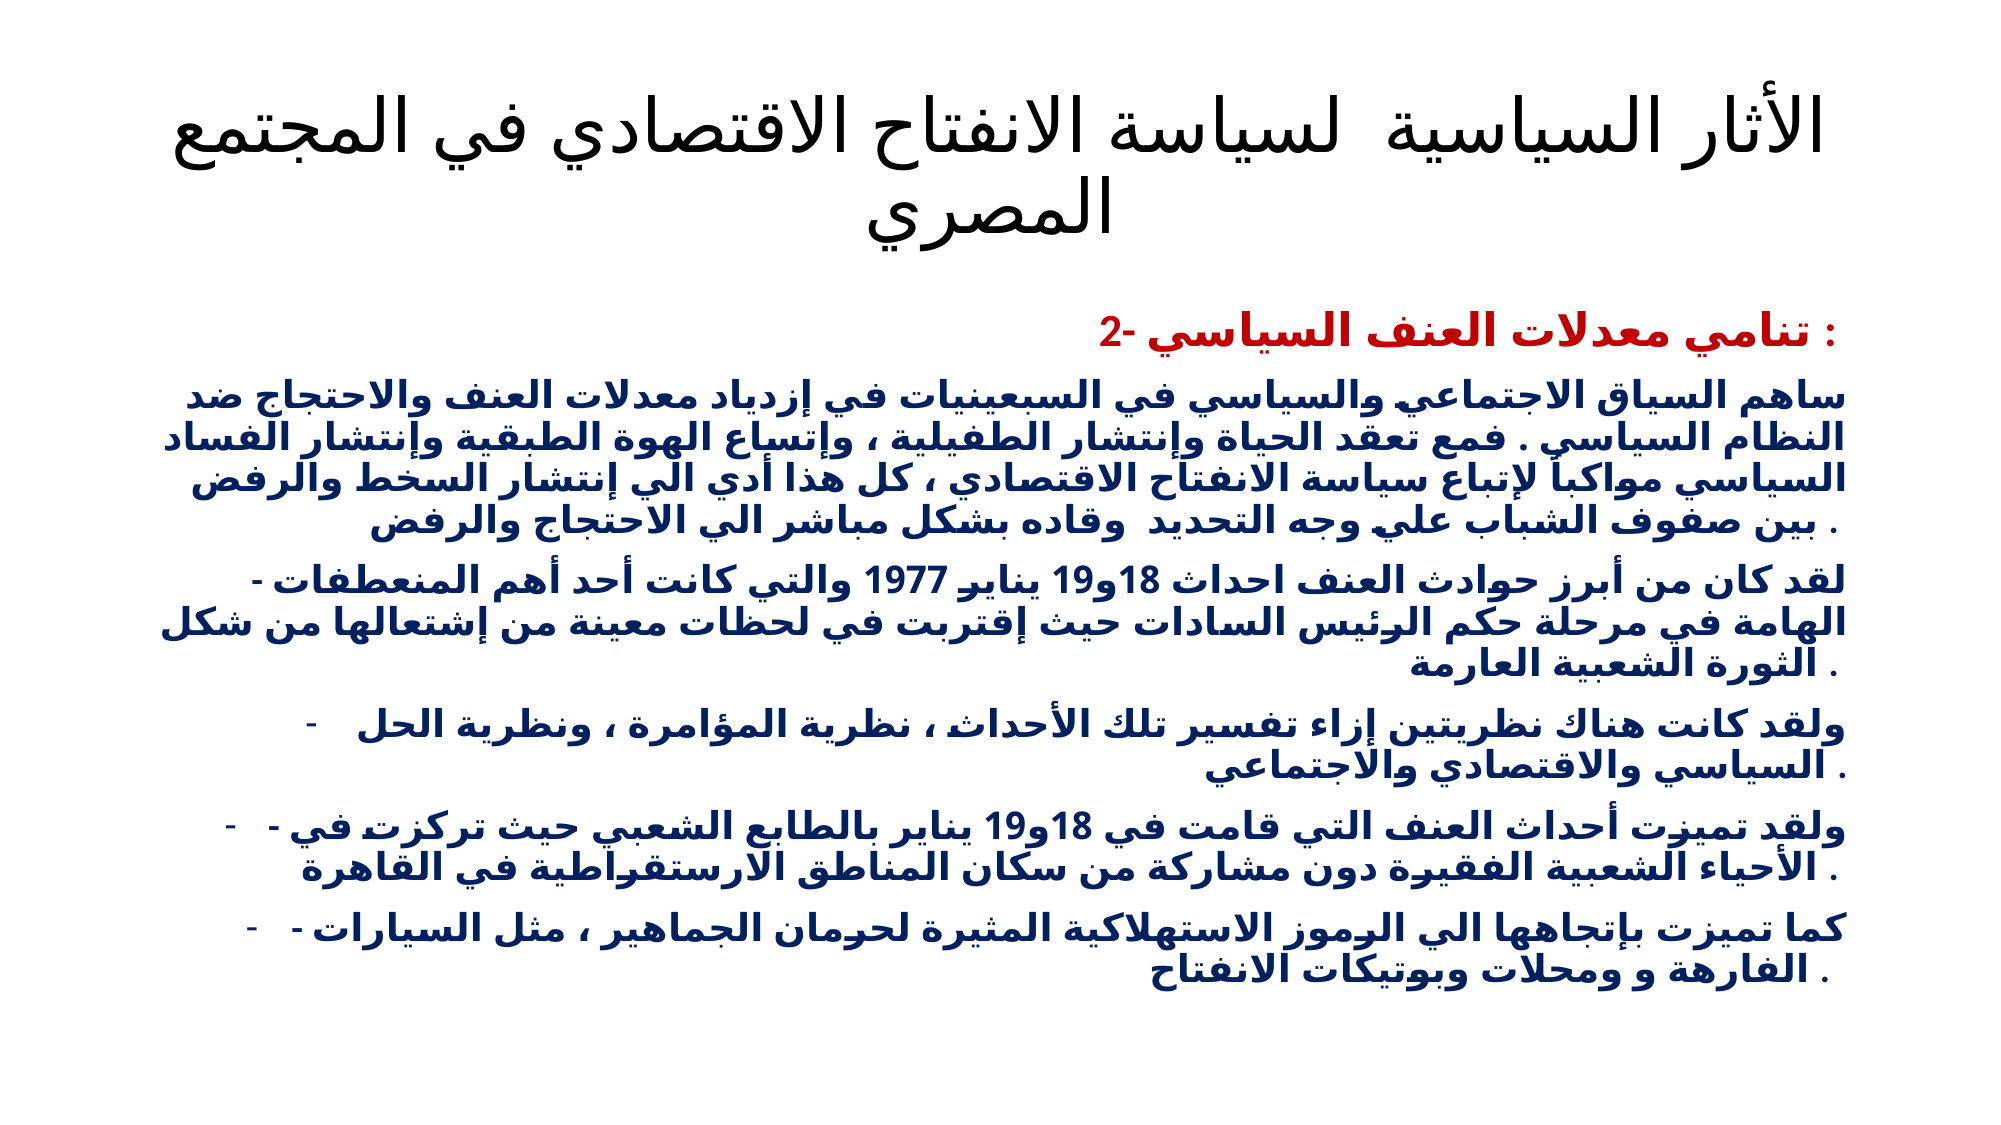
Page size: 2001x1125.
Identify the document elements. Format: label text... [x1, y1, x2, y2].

title الأثار السياسية لسياسة الانفتاح الاقتصادي في المجتمع المصري [137, 59, 1863, 278]
list 2- تنامي معدلات العنف السياسي : ساهم السياق الاجتماعي والسياسي في السبعينيات في إزدياد معدلات العنف والاحتجاج ضد النظام السياسي . فمع تعقد الحياة وإنتشار الطفيلية ، وإتساع الهوة الطبقية وإنتشار الفساد السياسي مواكباُ لإتباع سياسة الانفتاح الاقتصادي ، كل هذا أدي الي إنتشار السخط والرفض بين صفوف الشباب علي وجه التحديد وقاده بشكل مباشر الي الاحتجاج والرفض . - لقد كان من أبرز حوادث العنف احداث 18و19 يناير 1977 والتي كانت أحد أهم المنعطفات الهامة في مرحلة حكم الرئيس السادات حيث إقتربت في لحظات معينة من إشتعالها من شكل الثورة الشعبية العارمة . ولقد كانت هناك نظريتين إزاء تفسير تلك الأحداث ، نظرية المؤامرة ، ونظرية الحل السياسي والاقتصادي والاجتماعي . - ولقد تميزت أحداث العنف التي قامت في 18و19 يناير بالطابع الشعبي حيث تركزت في الأحياء الشعبية الفقيرة دون مشاركة من سكان المناطق الارستقراطية في القاهرة . - كما تميزت بإتجاهها الي الرموز الاستهلاكية المثيرة لحرمان الجماهير ، مثل السيارات الفارهة و ومحلات وبوتيكات الانفتاح . [137, 299, 1863, 1014]
